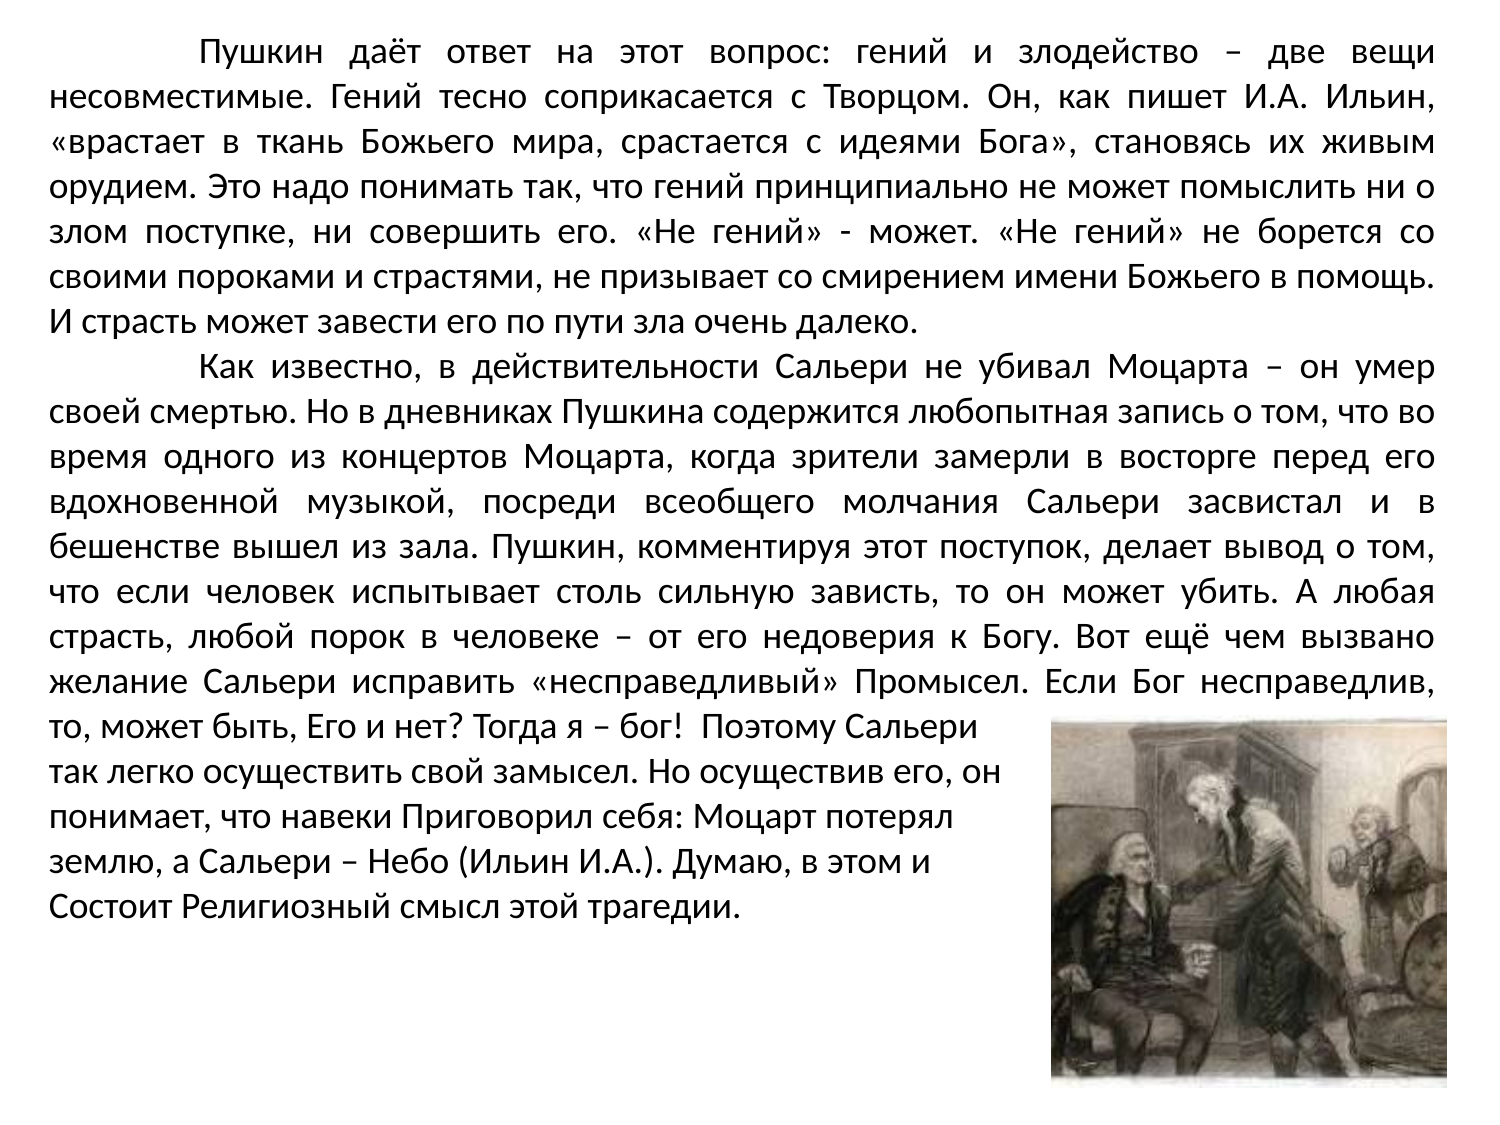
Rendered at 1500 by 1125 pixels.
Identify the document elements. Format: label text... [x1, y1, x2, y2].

text_box Пушкин даёт ответ на этот вопрос: гений и злодейство – две вещи несовместимые. Гений тесно соприкасается с Творцом. Он, как пишет И.А. Ильин, «врастает в ткань Божьего мира, срастается с идеями Бога», становясь их живым орудием. Это надо понимать так, что гений принципиально не может помыслить ни о злом поступке, ни совершить его. «Не гений» - может. «Не гений» не борется со своими пороками и страстями, не призывает со смирением имени Божьего в помощь. И страсть может завести его по пути зла очень далеко. Как известно, в действительности Сальери не убивал Моцарта – он умер своей смертью. Но в дневниках Пушкина содержится любопытная запись о том, что во время одного из концертов Моцарта, когда зрители замерли в восторге перед его вдохновенной музыкой, посреди всеобщего молчания Сальери засвистал и в бешенстве вышел из зала. Пушкин, комментируя этот поступок, делает вывод о том, что если человек испытывает столь сильную зависть, то он может убить. А любая страсть, любой порок в человеке – от его недоверия к Богу. Вот ещё чем вызвано желание Сальери исправить «несправедливый» Промысел. Если Бог несправедлив, то, может быть, Его и нет? Тогда я – бог! Поэтому Сальери так легко осуществить свой замысел. Но осуществив его, он понимает, что навеки Приговорил себя: Моцарт потерял землю, а Сальери – Небо (Ильин И.А.). Думаю, в этом и Состоит Религиозный смысл этой трагедии. [34, 19, 1452, 979]
picture [1051, 715, 1447, 1088]
